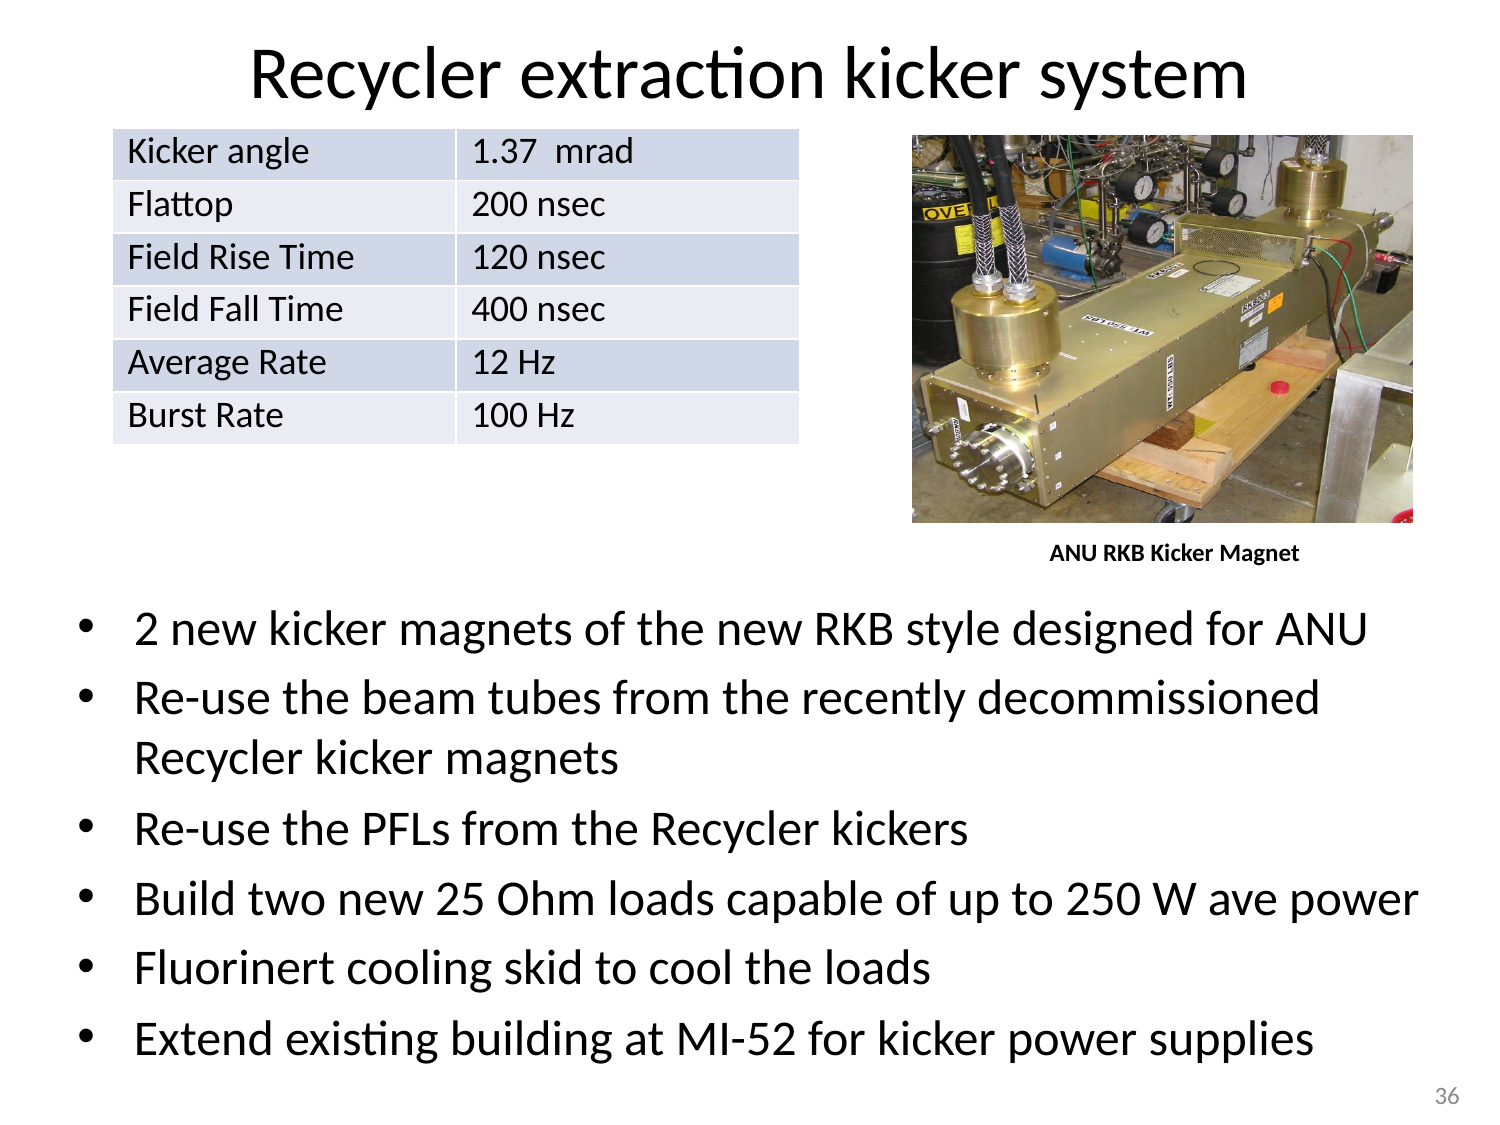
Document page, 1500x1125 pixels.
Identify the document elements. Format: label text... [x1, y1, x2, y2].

table_cell 400 nsec [457, 287, 799, 338]
table_cell 120 nsec [457, 234, 799, 285]
table_cell Field Rise Time [113, 234, 455, 285]
table_cell 12 Hz [457, 340, 799, 391]
title Recycler extraction kicker system [75, 0, 1425, 138]
table_cell Flattop [113, 181, 455, 232]
table_cell 200 nsec [457, 181, 799, 232]
table_cell Kicker angle [113, 138, 455, 180]
table_cell Average Rate [113, 340, 455, 391]
table_cell 100 Hz [457, 393, 799, 444]
table_cell 1.37 mrad [457, 138, 799, 180]
list 2 new kicker magnets of the new RKB style designed for ANU Re-use the beam tubes from the recently decommissioned Recycler kicker magnets Re-use the PFLs from the Recycler kickers Build two new 25 Ohm loads capable of up to 250 W ave power Fluorinert cooling skid to cool the loads Extend existing building at MI-52 for kicker power supplies [62, 587, 1444, 1094]
text_box ANU RKB Kicker Magnet [937, 529, 1413, 574]
table_cell Burst Rate [113, 393, 455, 444]
table_cell Field Fall Time [113, 287, 455, 338]
picture [912, 134, 1413, 523]
slide_number 36 [1125, 1065, 1475, 1125]
